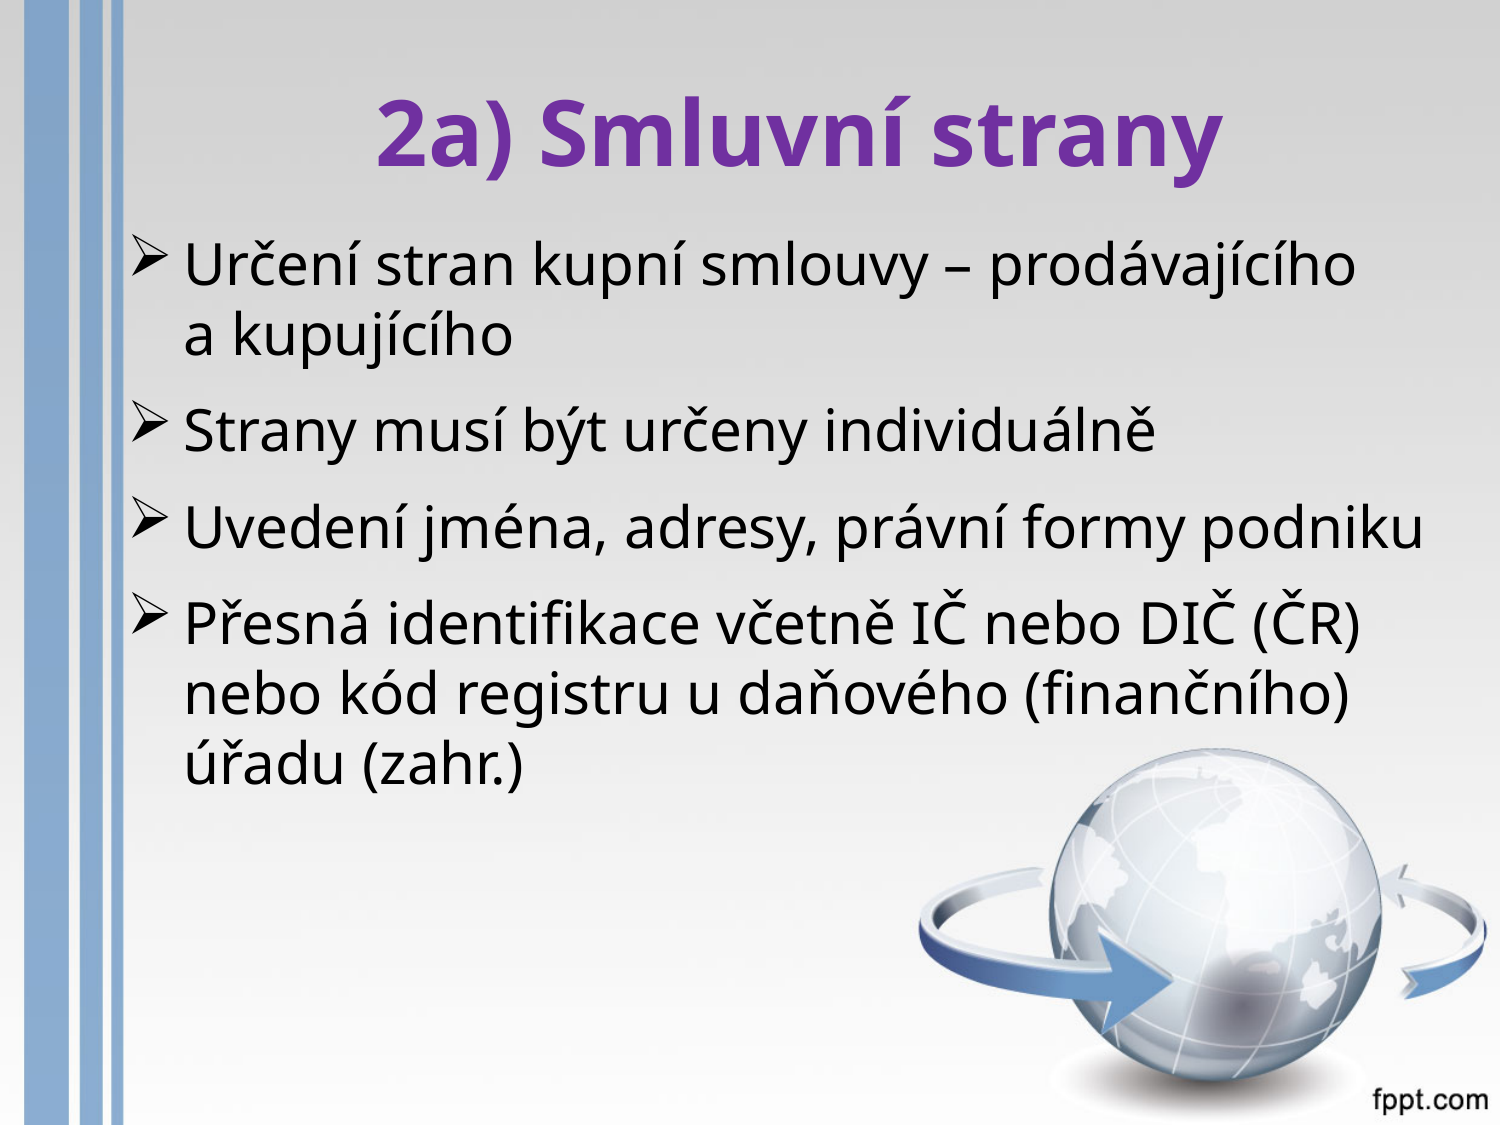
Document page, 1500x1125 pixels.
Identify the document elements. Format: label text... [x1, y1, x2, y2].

picture [0, 0, 1500, 1125]
title 2a) Smluvní strany [123, 113, 1500, 257]
list Určení stran kupní smlouvy – prodávajícího a kupujícího Strany musí být určeny individuálně Uvedení jména, adresy, právní formy podniku Přesná identifikace včetně IČ nebo DIČ (ČR) nebo kód registru u daňového (finančního) úřadu (zahr.) [111, 219, 1459, 1006]
